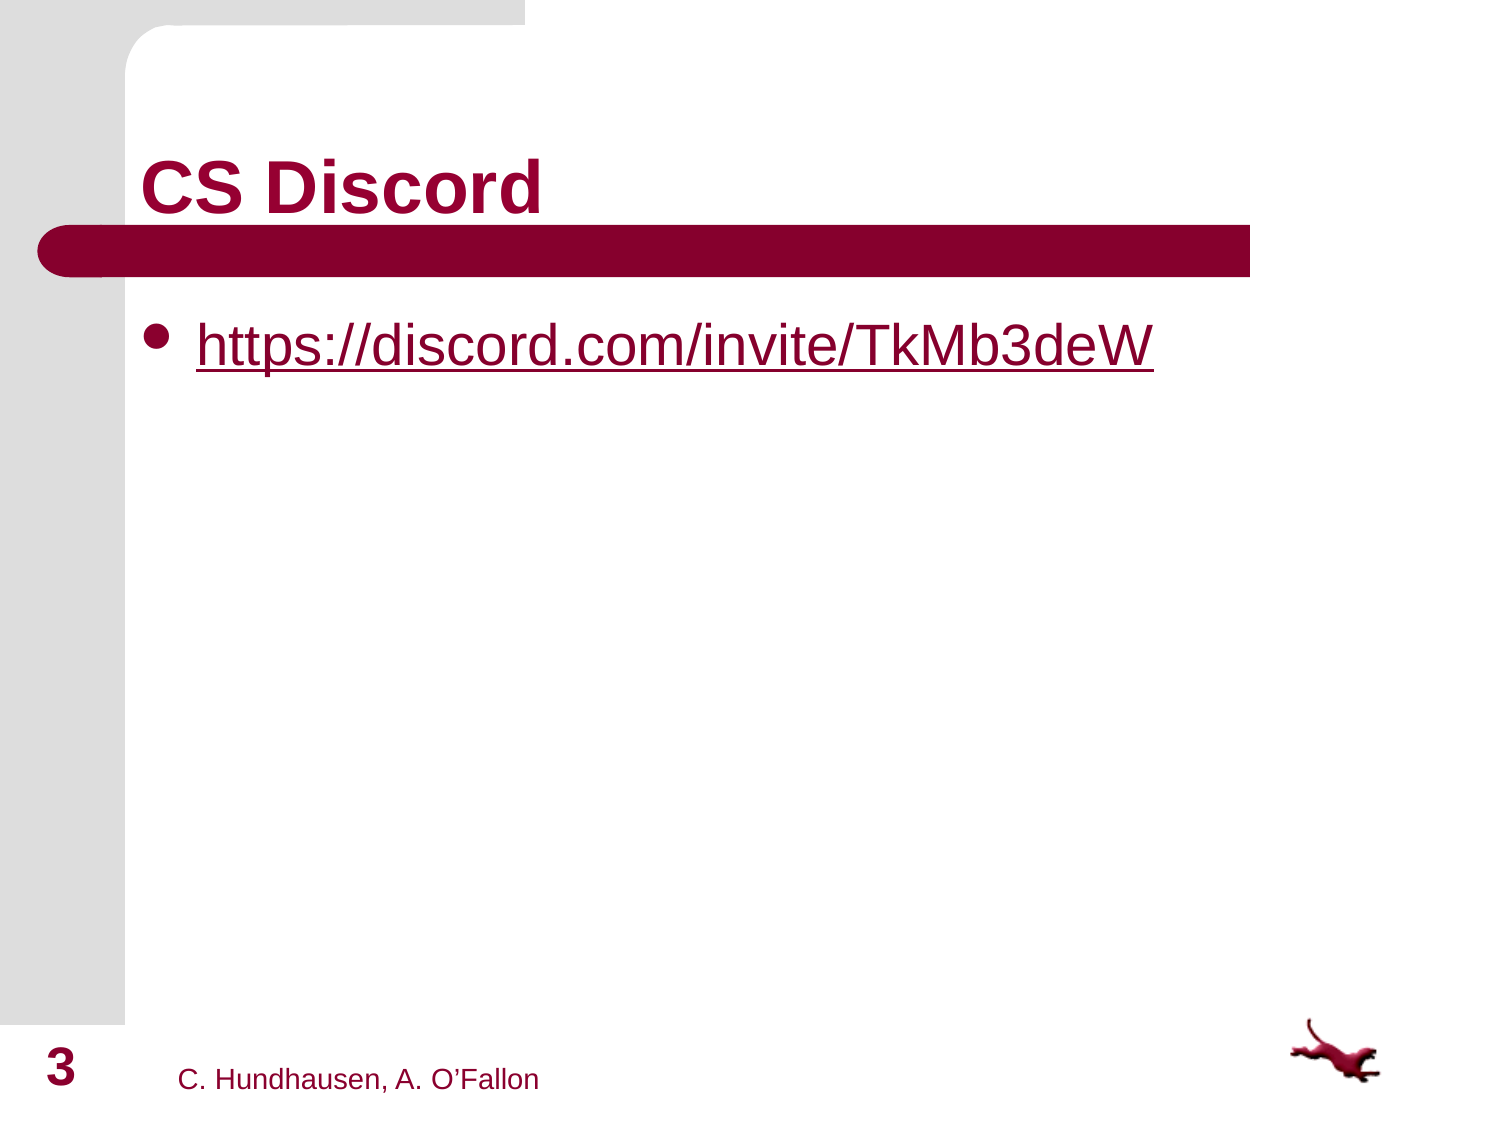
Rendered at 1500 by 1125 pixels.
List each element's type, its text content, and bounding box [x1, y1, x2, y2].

slide_number C. Hundhausen, A. O’Fallon [162, 1025, 725, 1103]
title CS Discord [125, 50, 1425, 238]
list https://discord.com/invite/TkMb3deW [125, 299, 1387, 911]
picture [1275, 1012, 1400, 1091]
slide_number 3 [13, 1023, 111, 1105]
